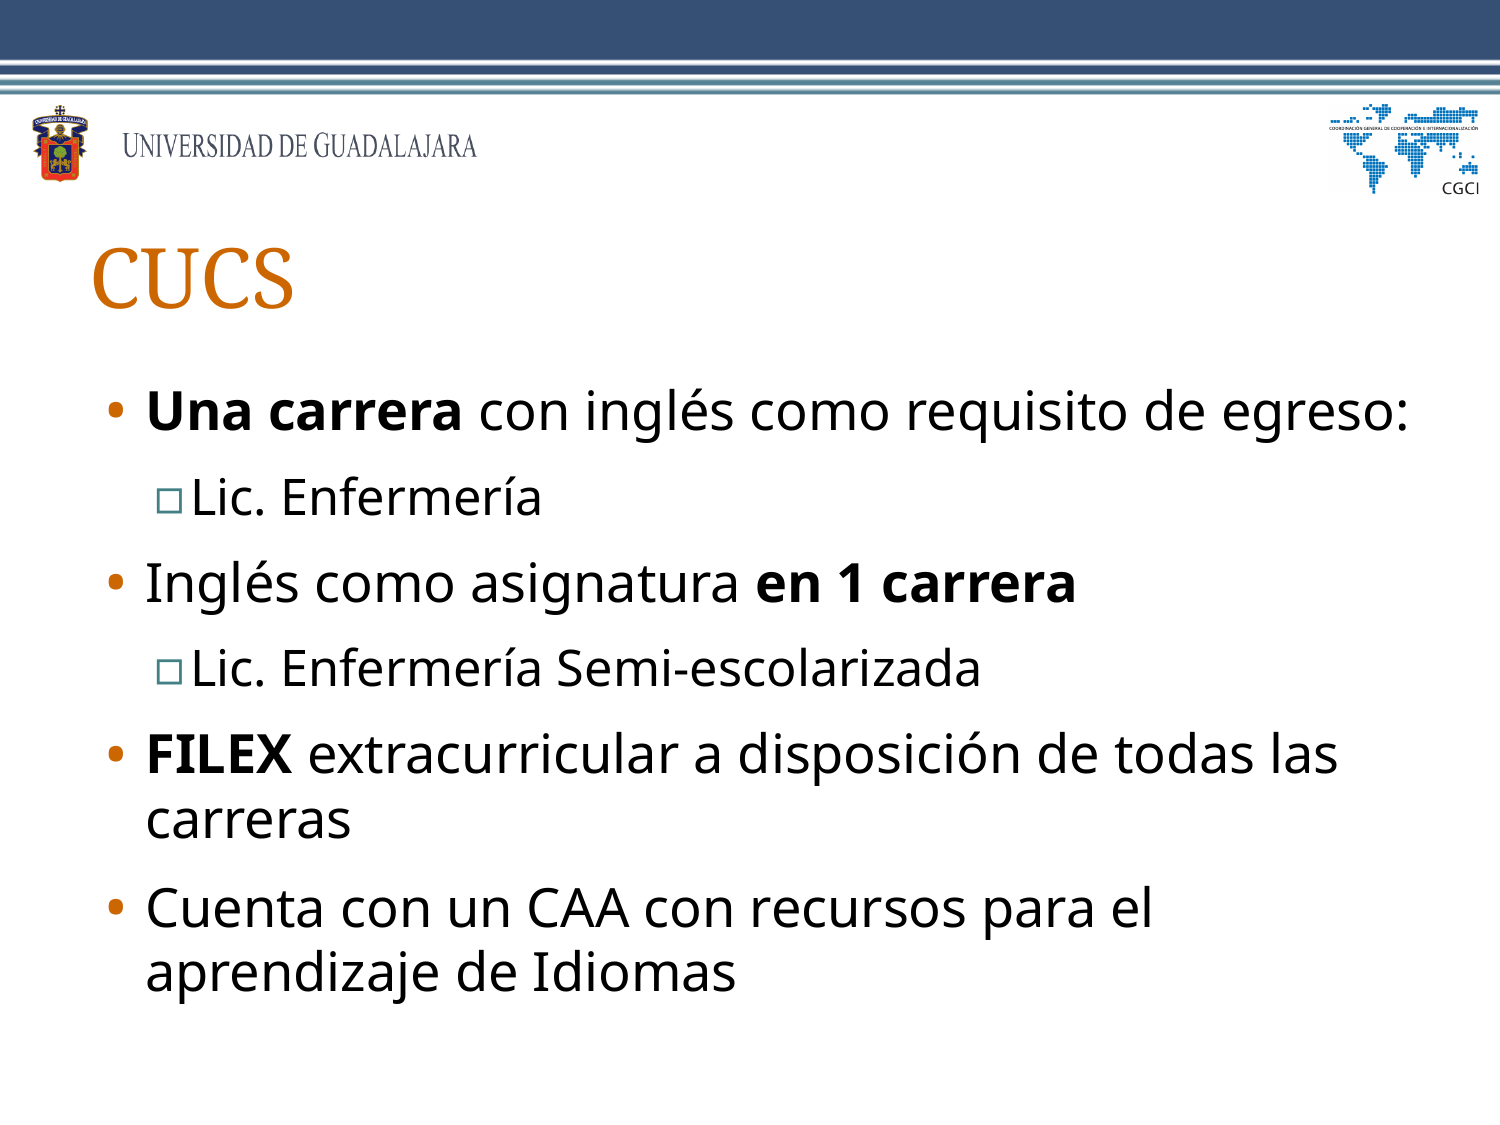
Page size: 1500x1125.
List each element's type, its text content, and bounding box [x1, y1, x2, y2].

title CUCS [75, 187, 1425, 363]
list Una carrera con inglés como requisito de egreso: Lic. Enfermería Inglés como asignatura en 1 carrera Lic. Enfermería Semi-escolarizada FILEX extracurricular a disposición de todas las carreras Cuenta con un CAA con recursos para el aprendizaje de Idiomas [75, 368, 1425, 1079]
picture [0, 0, 1500, 197]
